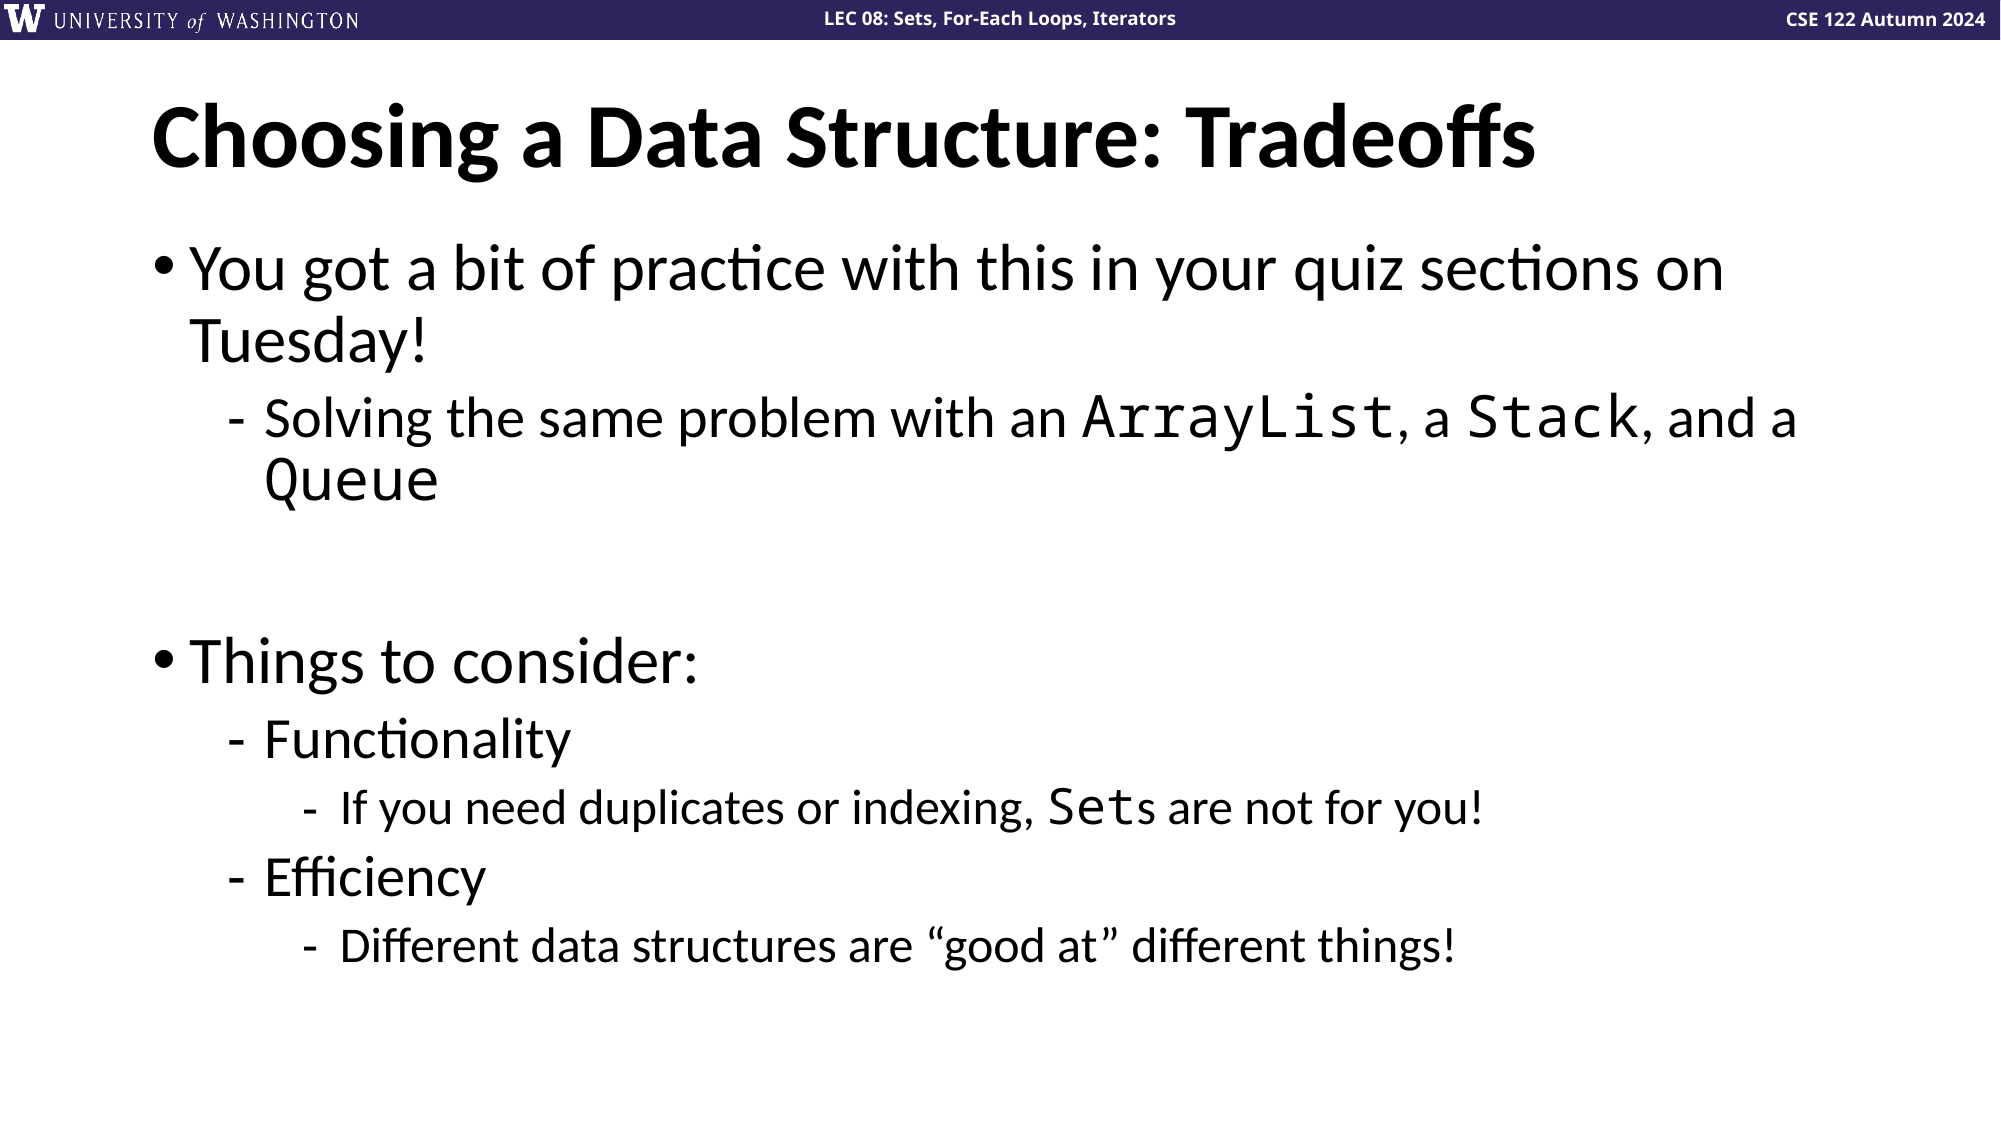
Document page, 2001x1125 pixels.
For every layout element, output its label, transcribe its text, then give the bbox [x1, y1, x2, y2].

title Choosing a Data Structure: Tradeoffs [137, 74, 1863, 200]
list You got a bit of practice with this in your quiz sections on Tuesday! Solving the same problem with an ArrayList, a Stack, and a Queue Things to consider: Functionality If you need duplicates or indexing, Sets are not for you! Efficiency Different data structures are “good at” different things! [137, 224, 1911, 1014]
picture [4, 4, 358, 33]
